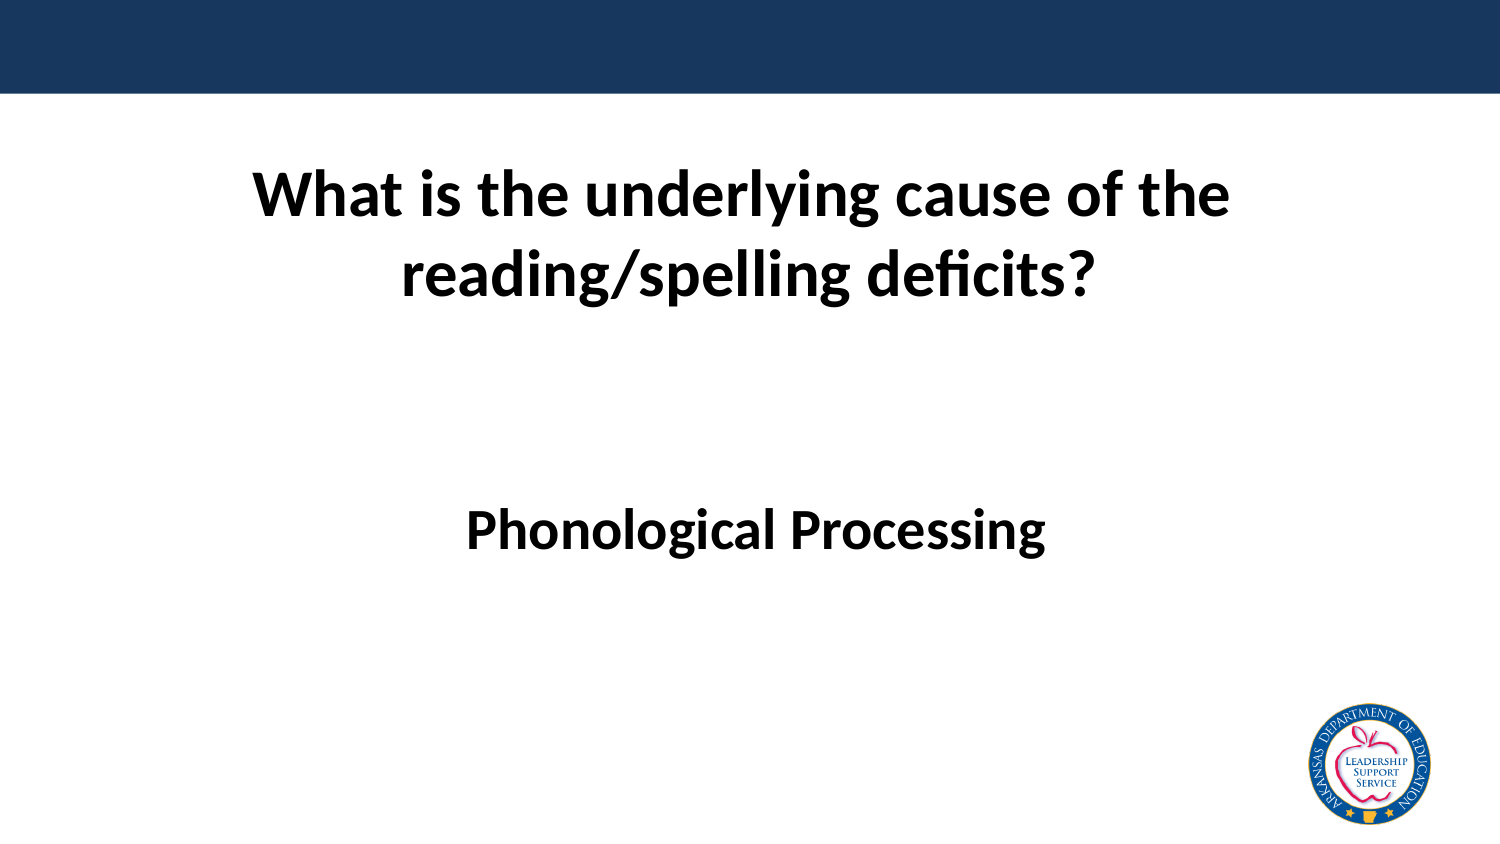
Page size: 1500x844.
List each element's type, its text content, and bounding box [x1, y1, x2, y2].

picture [1308, 703, 1431, 825]
text_box Phonological Processing [87, 484, 1425, 570]
title What is the underlying cause of the reading/spelling deficits? [75, 159, 1425, 301]
